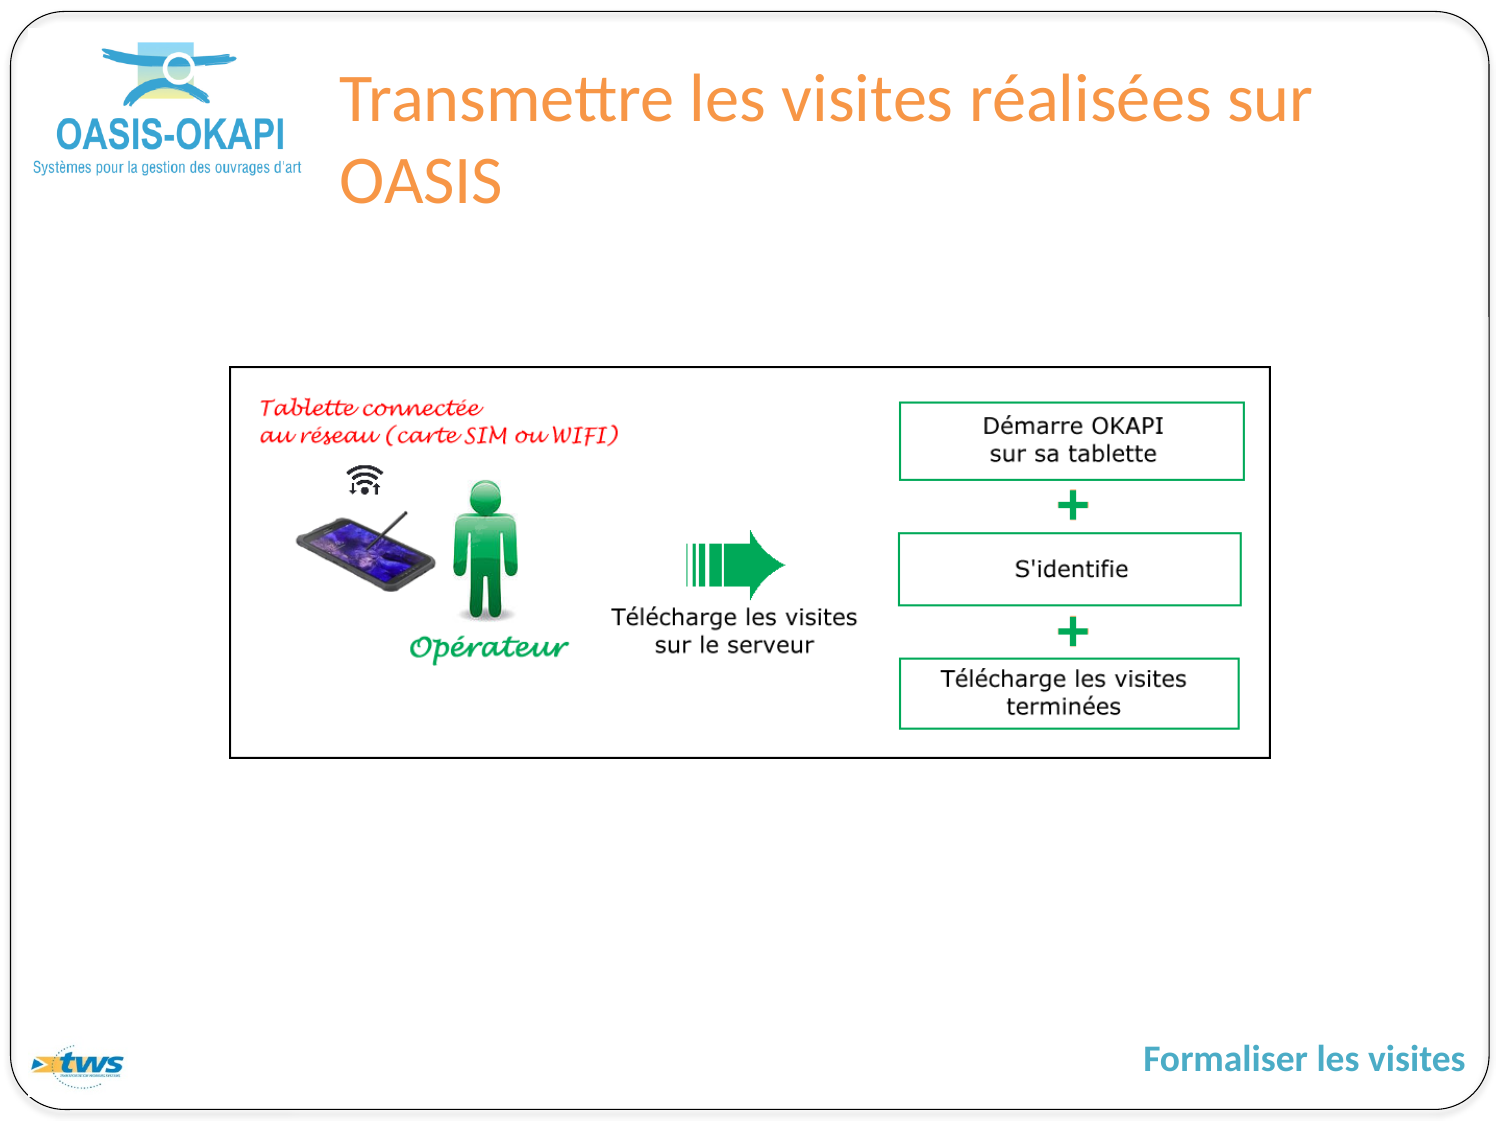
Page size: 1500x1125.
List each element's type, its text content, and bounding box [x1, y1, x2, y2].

picture [228, 366, 1272, 759]
slide_number Formaliser les visites [668, 1017, 1482, 1096]
picture [27, 28, 304, 188]
picture [28, 1036, 132, 1097]
title Transmettre les visites réalisées sur OASIS [324, 45, 1425, 233]
